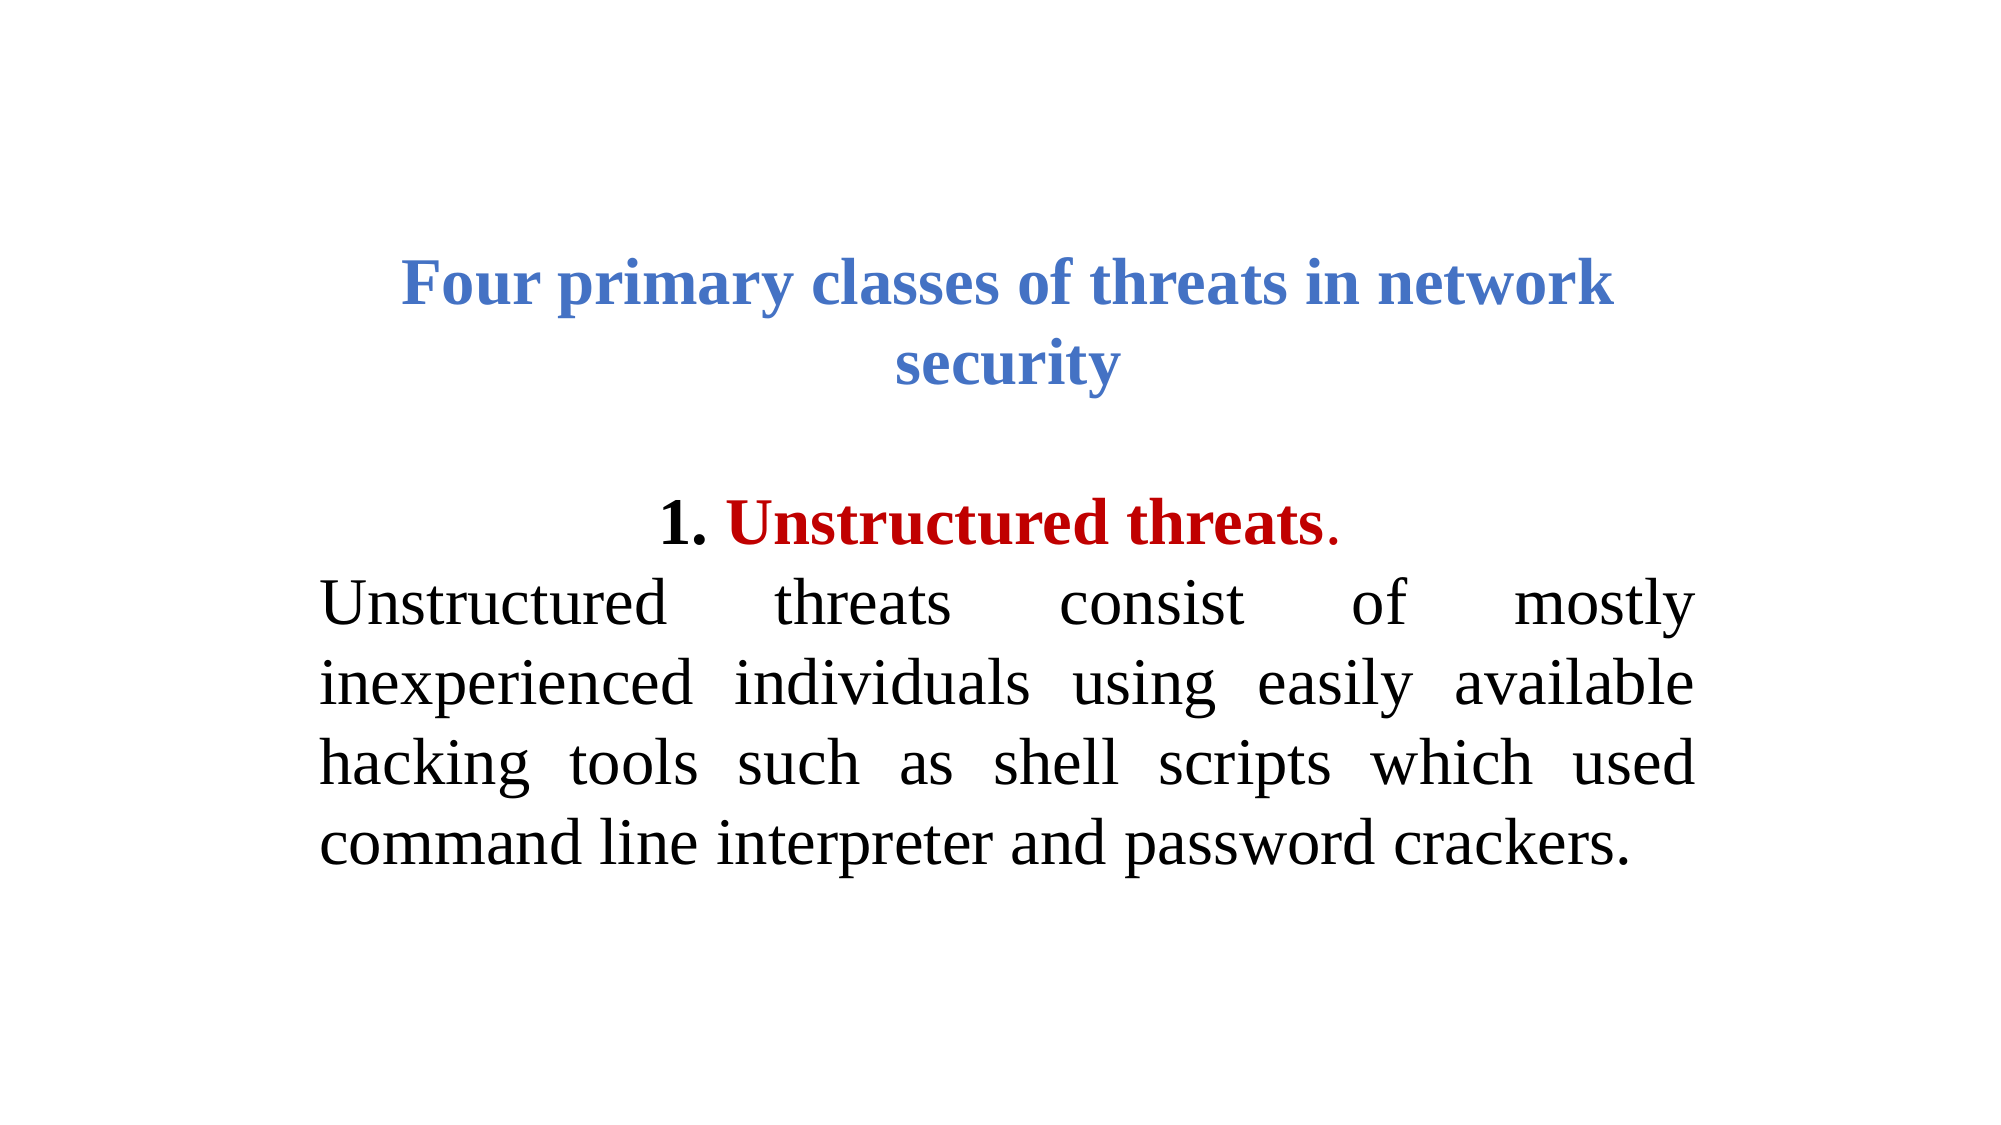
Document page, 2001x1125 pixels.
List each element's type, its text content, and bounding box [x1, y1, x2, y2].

text_box Four primary classes of threats in network security 1. Unstructured threats. Unstructured threats consist of mostly inexperienced individuals using easily available hacking tools such as shell scripts which used command line interpreter and password crackers. [304, 230, 1713, 886]
